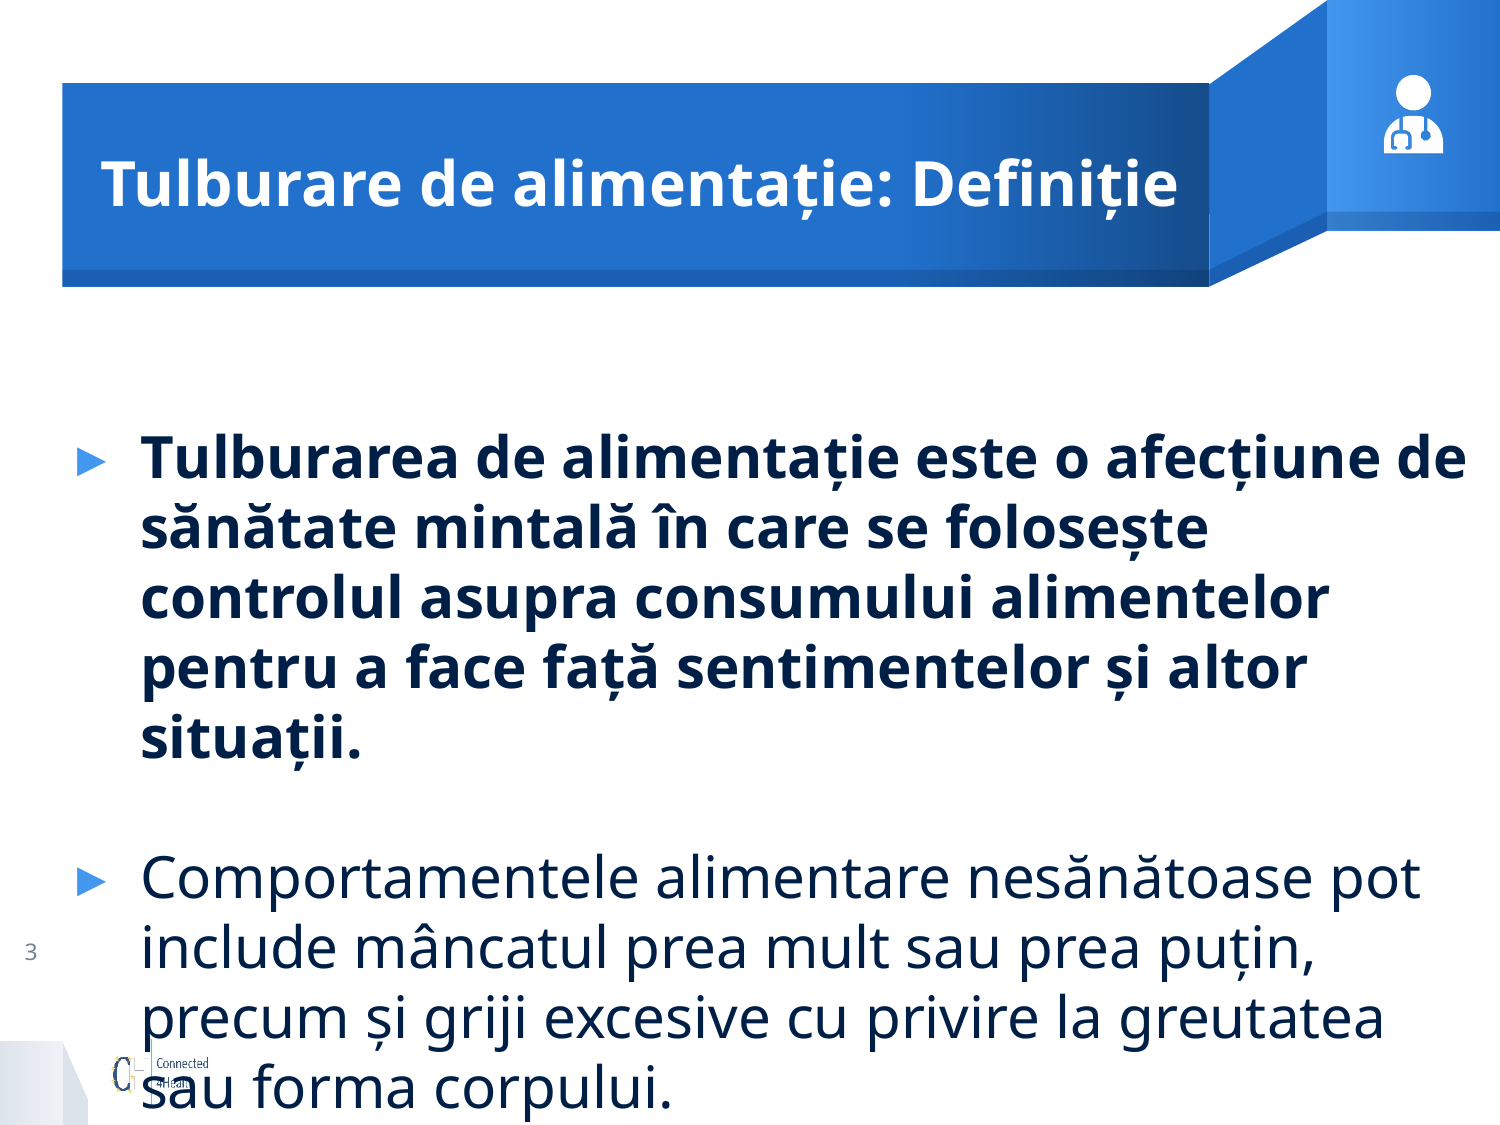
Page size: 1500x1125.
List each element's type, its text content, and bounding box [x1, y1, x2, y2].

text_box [1383, 74, 1444, 154]
list Tulburarea de alimentație este o afecțiune de sănătate mintală în care se folosește controlul asupra consumului alimentelor pentru a face față sentimentelor și altor situații. Comportamentele alimentare nesănătoase pot include mâncatul prea mult sau prea puțin, precum și griji excesive cu privire la greutatea sau forma corpului. https://www.nhs.uk/mental-health/feelings-symptoms-behaviours/behaviours/eating-disorders/overview/?fbclid=IwAR3cZEsZoVZmOSmXspI2OFJC5XADheSK2n81dqskzMBZPGC2BRxlKekcM80 [64, 420, 1471, 1040]
title Tulburare de alimentație: Definiție [100, 85, 1210, 287]
slide_number 3 [0, 921, 63, 986]
picture [88, 1040, 220, 1125]
